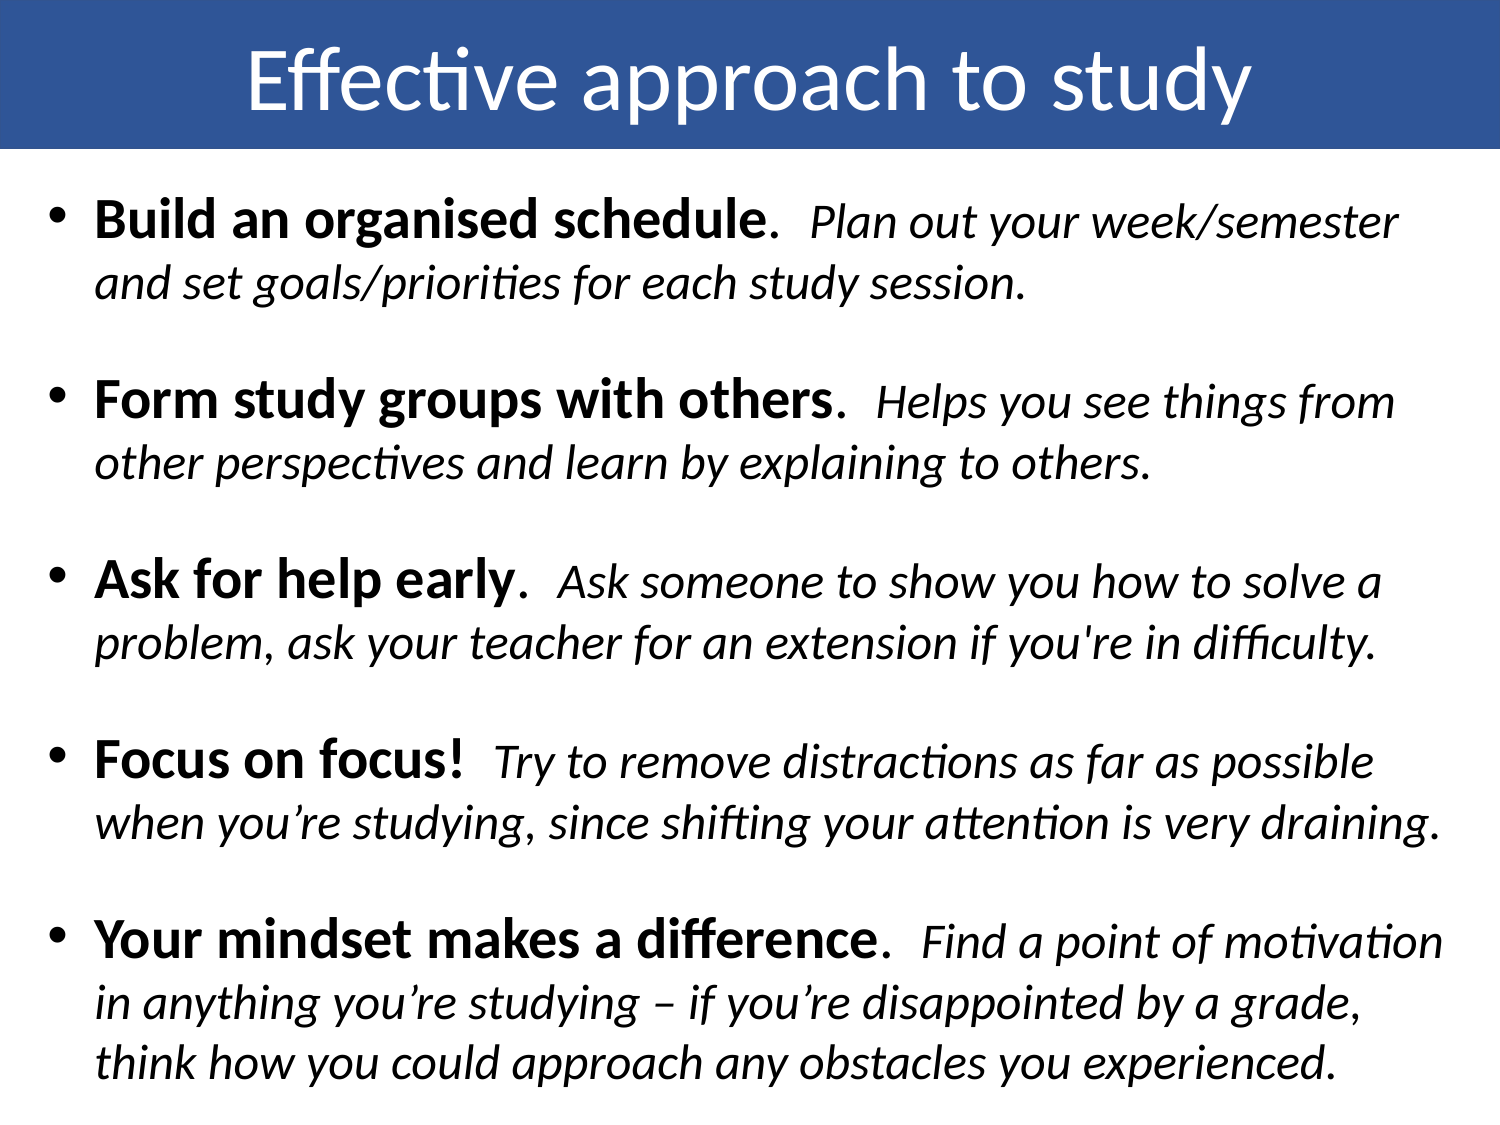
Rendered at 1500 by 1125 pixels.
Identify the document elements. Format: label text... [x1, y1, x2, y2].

text_box Effective approach to study [0, 0, 1500, 149]
text_box Build an organised schedule. Plan out your week/semester and set goals/priorities for each study session. Form study groups with others. Helps you see things from other perspectives and learn by explaining to others. Ask for help early. Ask someone to show you how to solve a problem, ask your teacher for an extension if you're in difficulty. Focus on focus! Try to remove distractions as far as possible when you’re studying, since shifting your attention is very draining. Your mindset makes a difference. Find a point of motivation in anything you’re studying – if you’re disappointed by a grade, think how you could approach any obstacles you experienced. [32, 172, 1476, 1098]
